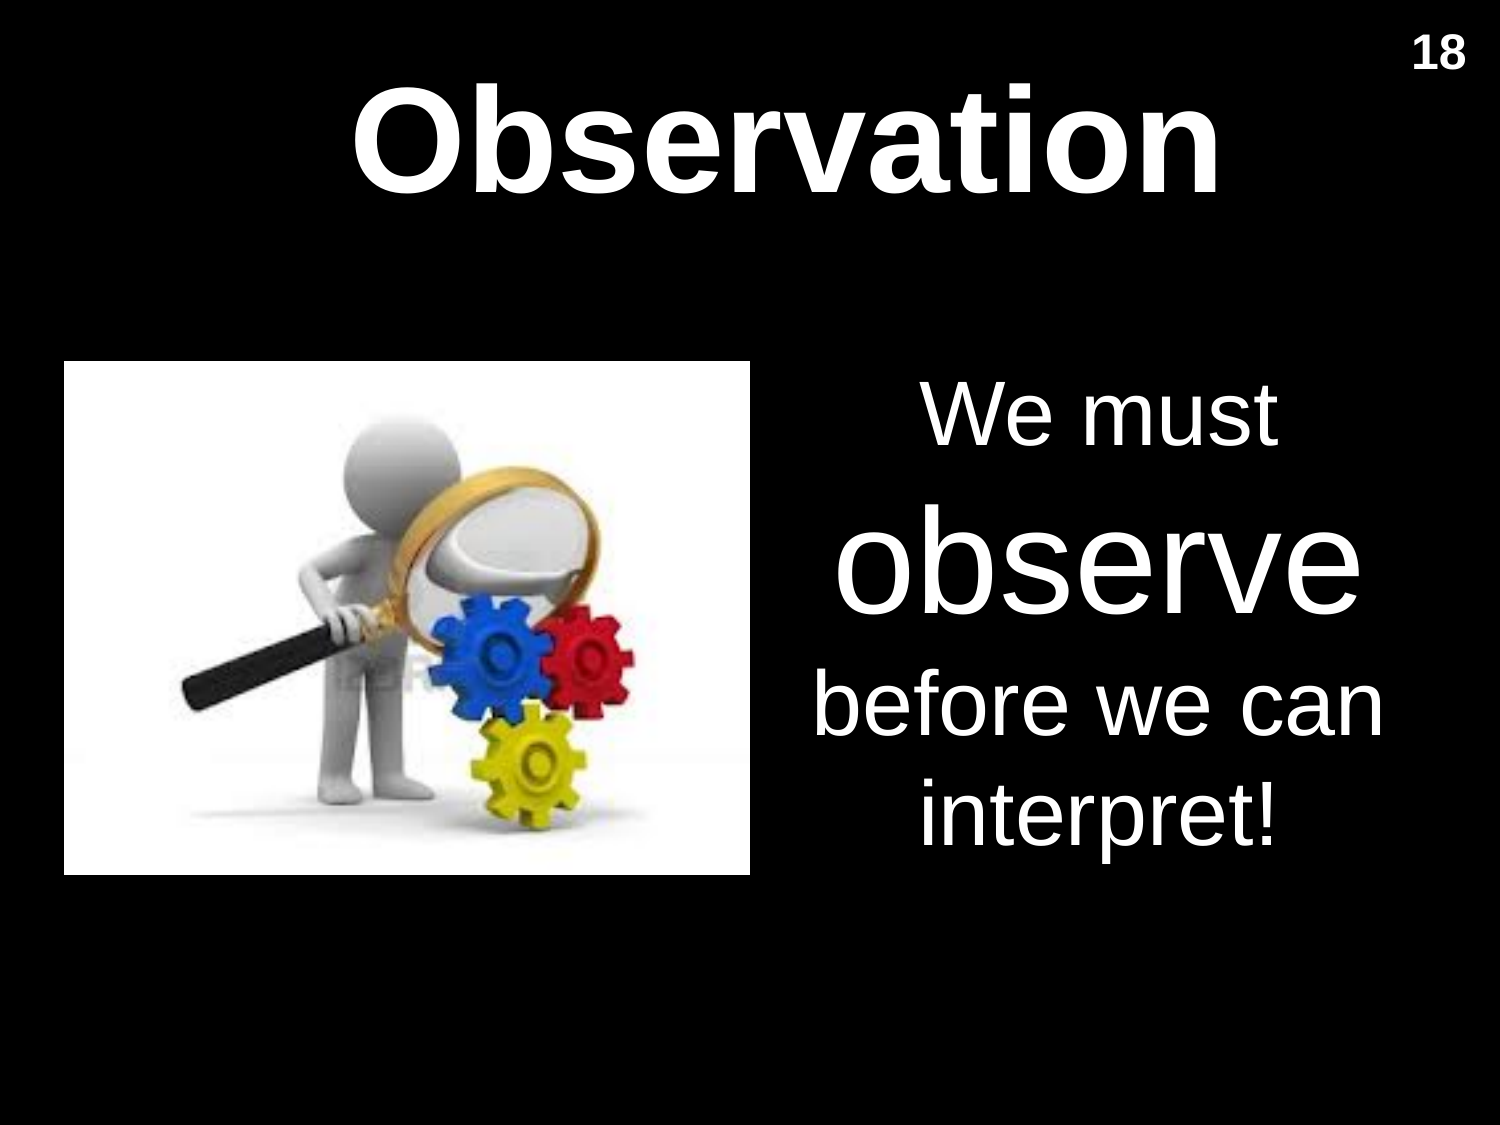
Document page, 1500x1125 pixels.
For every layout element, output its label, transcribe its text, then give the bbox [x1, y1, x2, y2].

text_box We must observe before we can interpret! [785, 249, 1414, 969]
picture [64, 361, 751, 875]
text_box 18 [1396, 12, 1482, 88]
title Observation [75, 45, 1500, 220]
